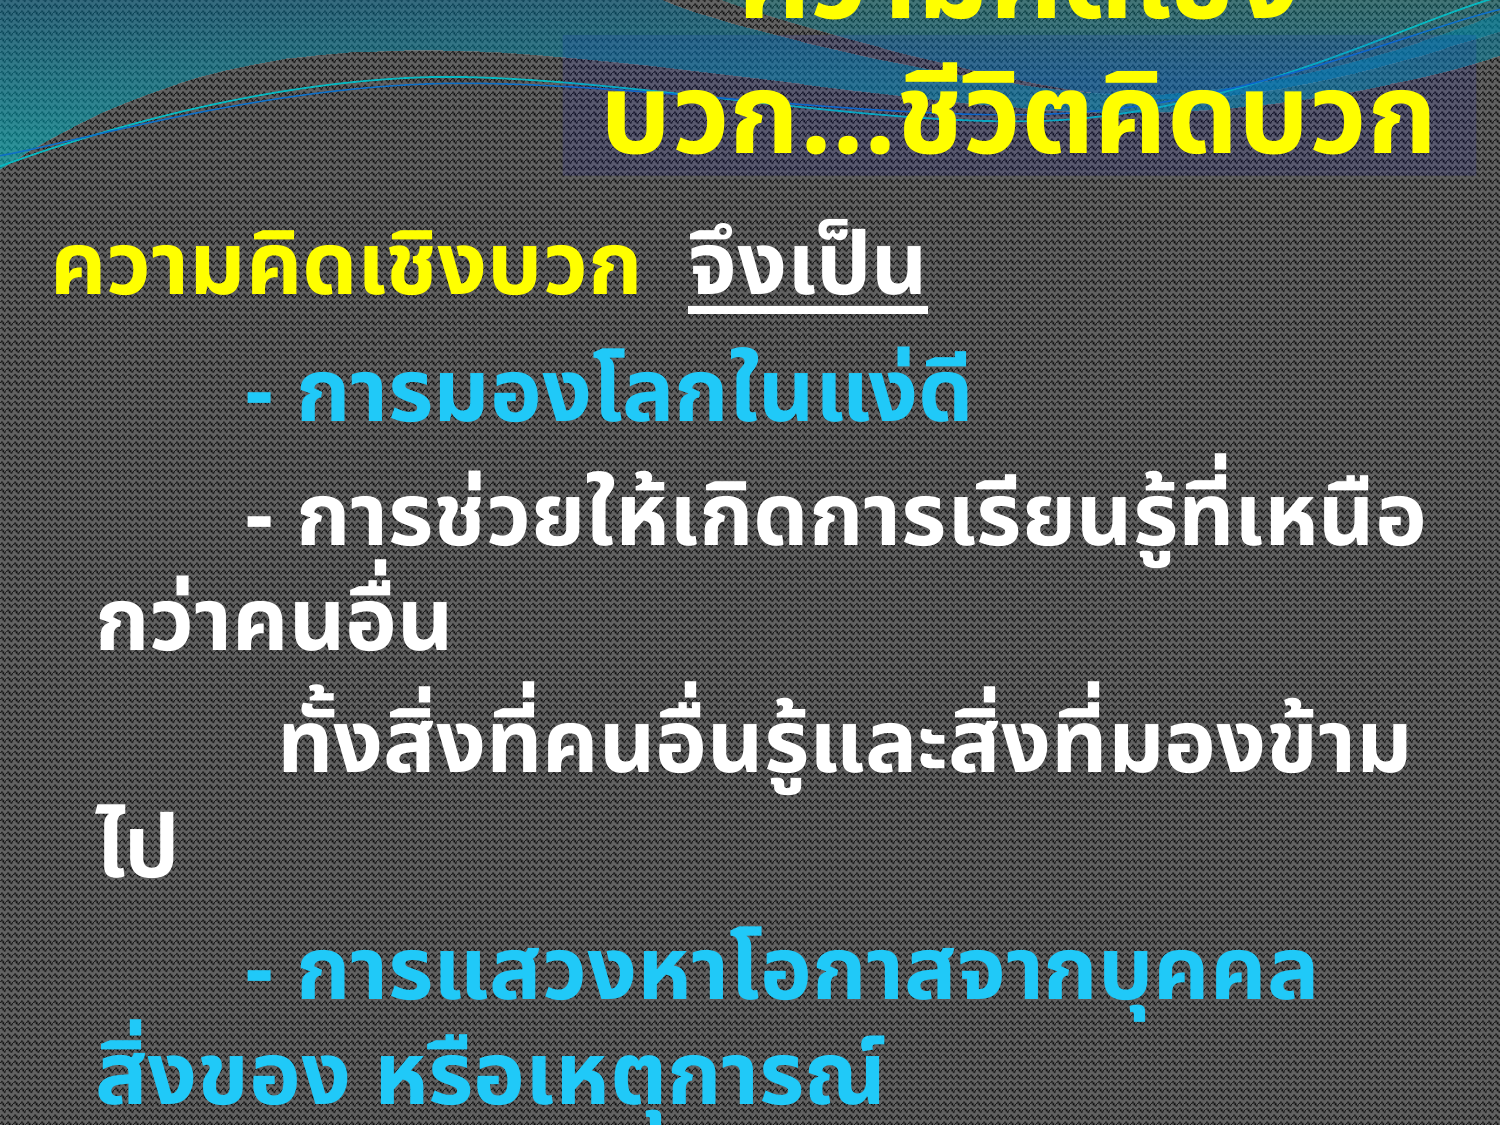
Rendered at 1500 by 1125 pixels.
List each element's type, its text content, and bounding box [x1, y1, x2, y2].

list ความคิดเชิงบวก จึงเป็น - การมองโลกในแง่ดี - การช่วยให้เกิดการเรียนรู้ที่เหนือกว่าคนอื่น ทั้งสิ่งที่คนอื่นรู้และสิ่งที่มองข้ามไป - การแสวงหาโอกาสจากบุคคล สิ่งของ หรือเหตุการณ์ ที่เกิดขึ้นในชีวิตประจำวัน [34, 198, 1477, 1079]
title ความคิดเชิงบวก...ชีวิตคิดบวก [562, 34, 1477, 176]
